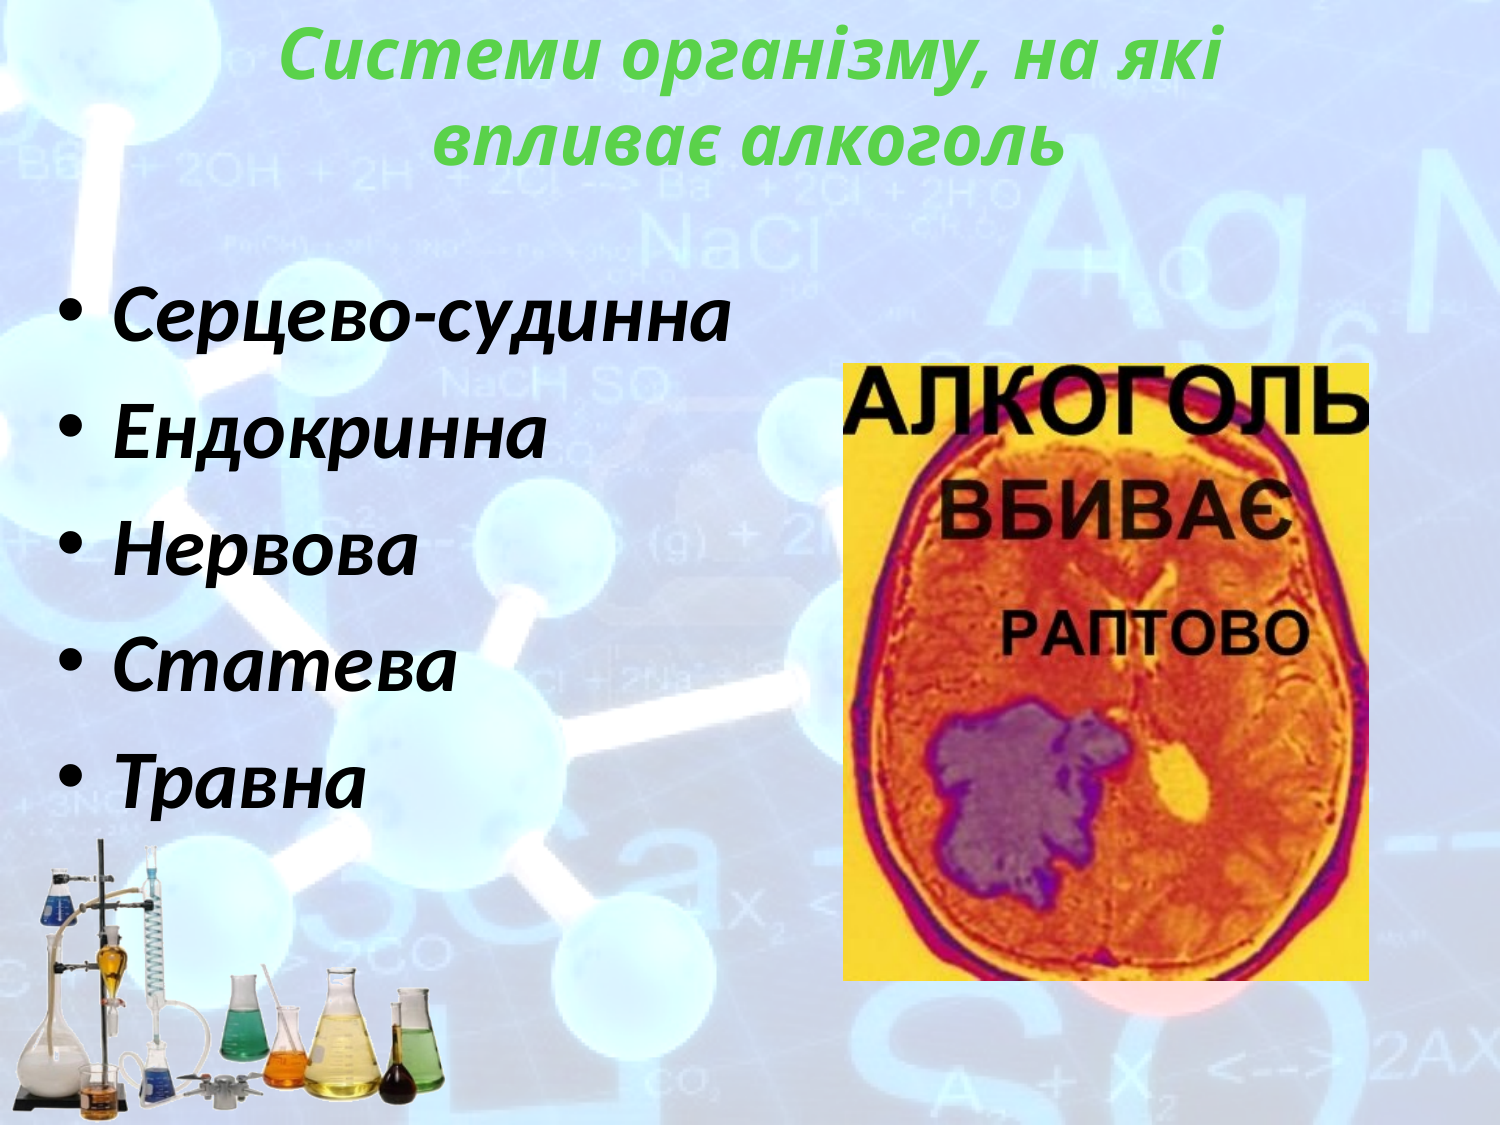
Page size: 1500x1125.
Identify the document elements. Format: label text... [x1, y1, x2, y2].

picture [0, 0, 1500, 1125]
picture [843, 363, 1369, 981]
title Системи організму, на які впливає алкоголь [111, 0, 1388, 188]
list Серцево-судинна Ендокринна Нервова Статева Травна [40, 250, 1471, 1125]
